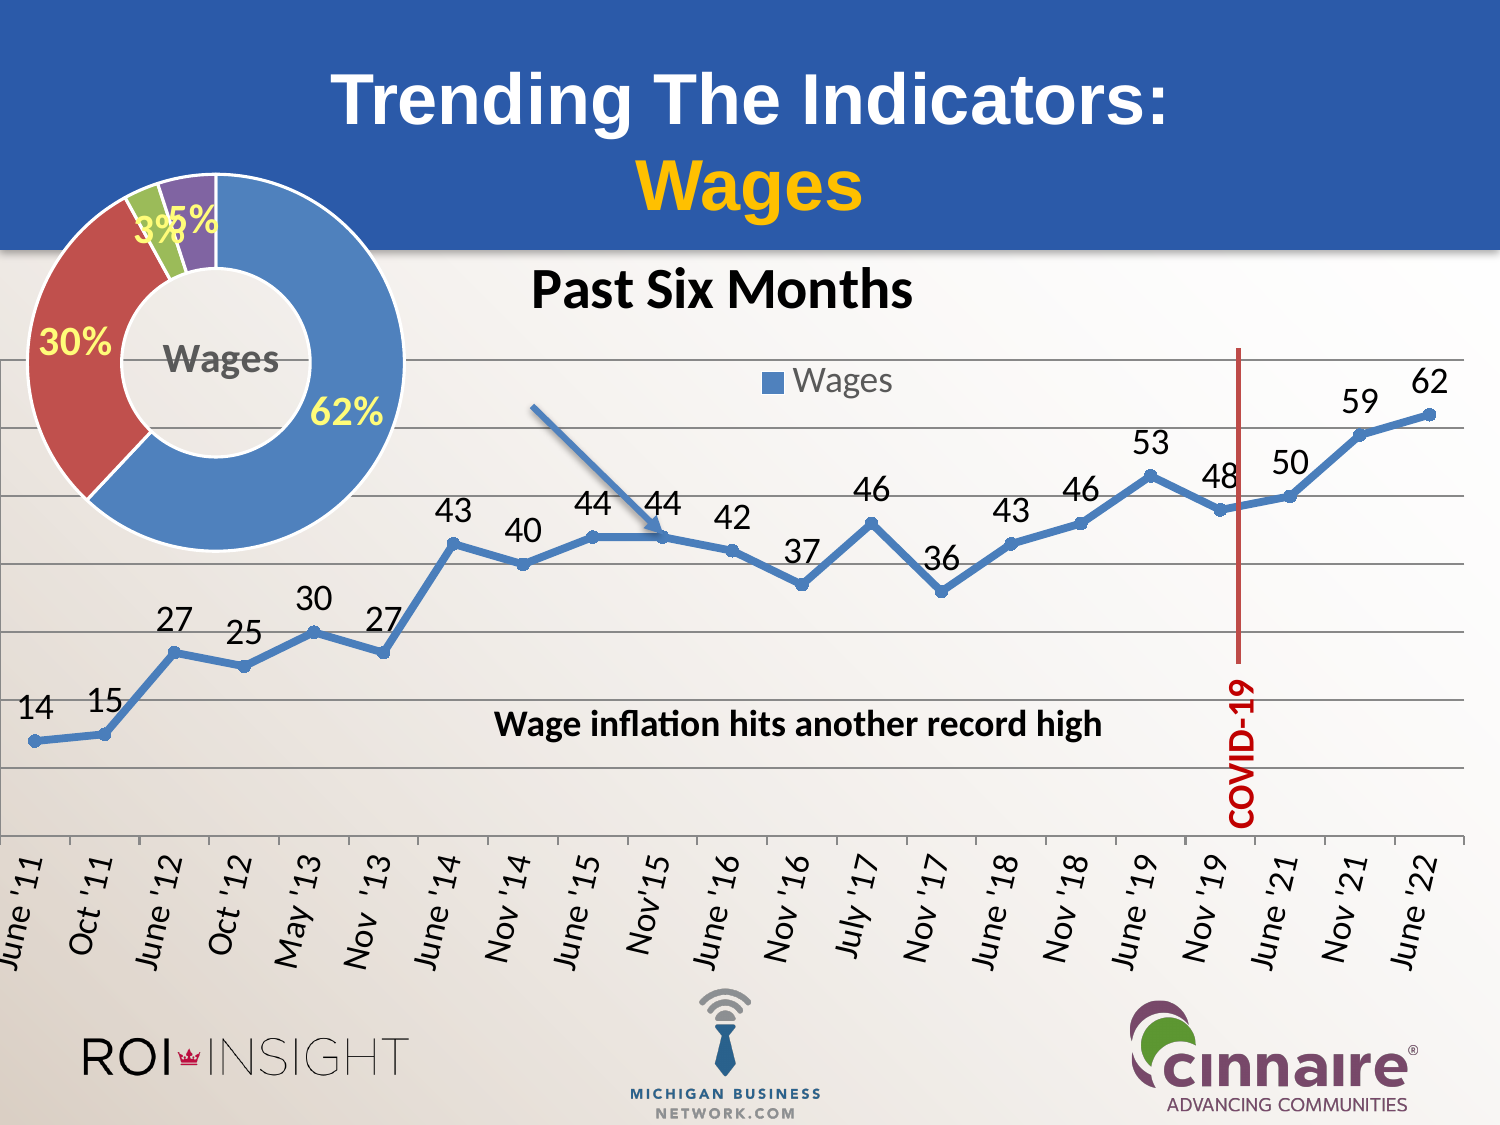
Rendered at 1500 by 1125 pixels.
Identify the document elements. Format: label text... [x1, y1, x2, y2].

picture [75, 1024, 415, 1090]
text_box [531, 405, 664, 535]
title Trending The Indicators: Wages [0, 44, 1500, 234]
picture [605, 996, 845, 1125]
chart [0, 49, 1490, 996]
picture [1123, 997, 1425, 1115]
